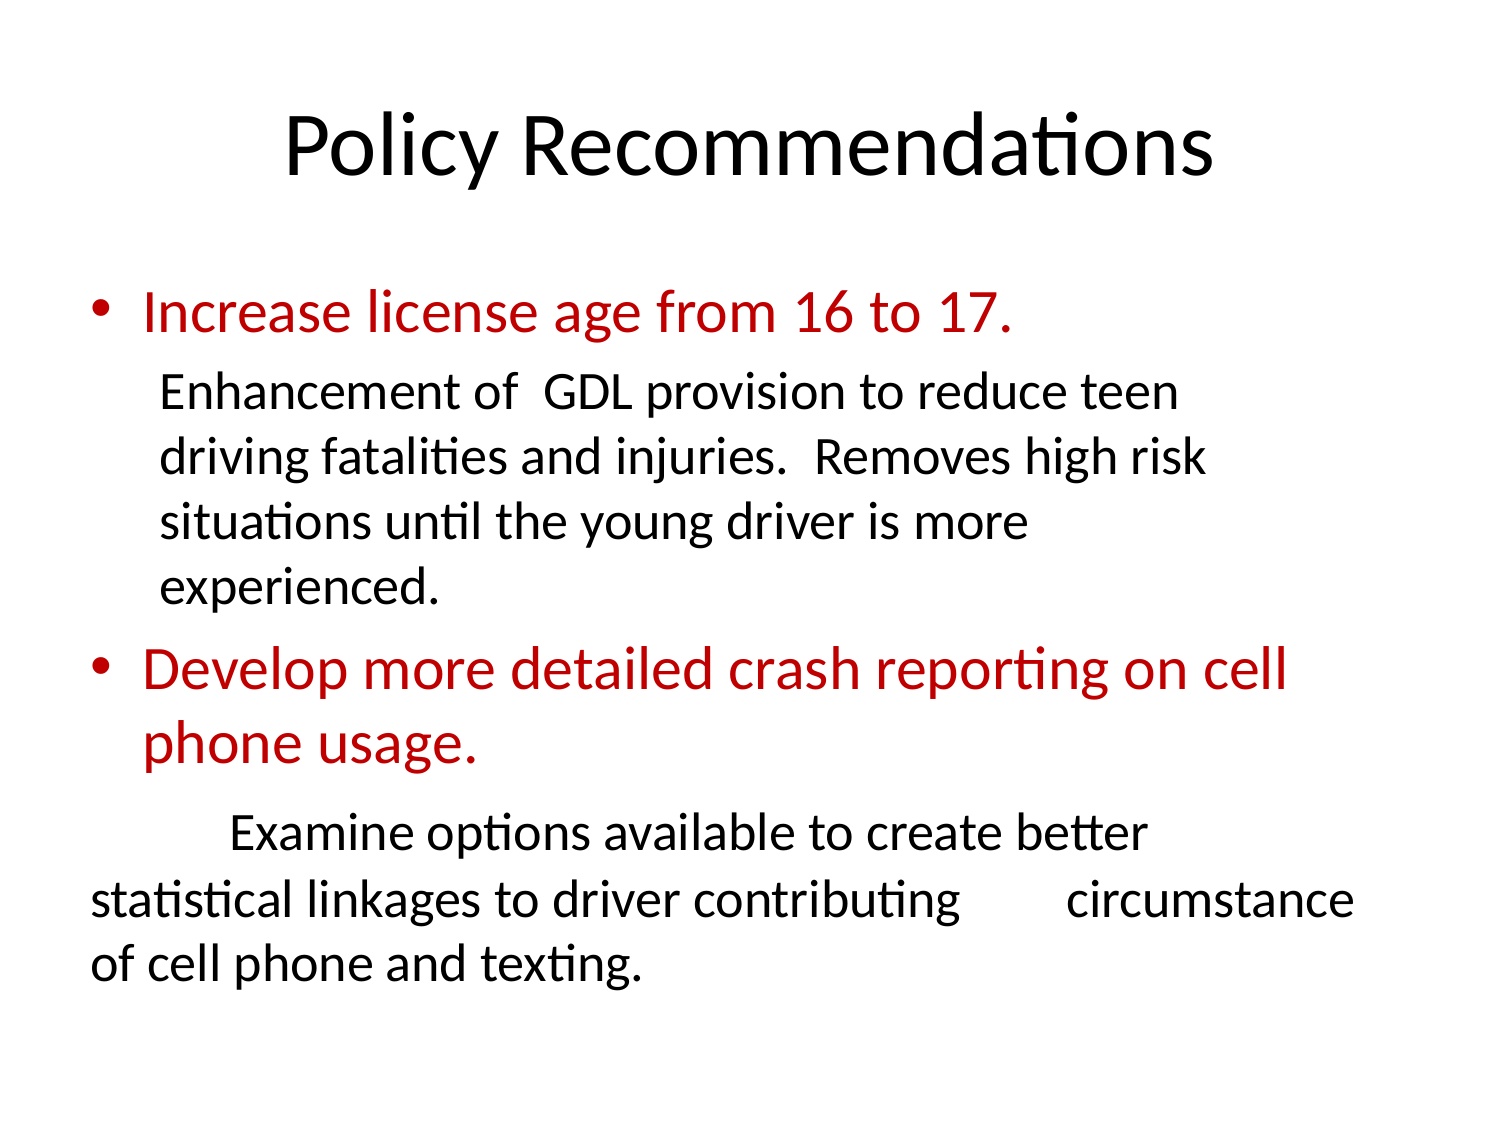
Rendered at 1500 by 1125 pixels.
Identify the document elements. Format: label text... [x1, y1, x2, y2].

title Policy Recommendations [75, 45, 1425, 233]
list Increase license age from 16 to 17. Enhancement of GDL provision to reduce teen driving fatalities and injuries. Removes high risk situations until the young driver is more experienced. Develop more detailed crash reporting on cell phone usage. Examine options available to create better statistical linkages to driver contributing circumstance of cell phone and texting. [75, 262, 1425, 1005]
